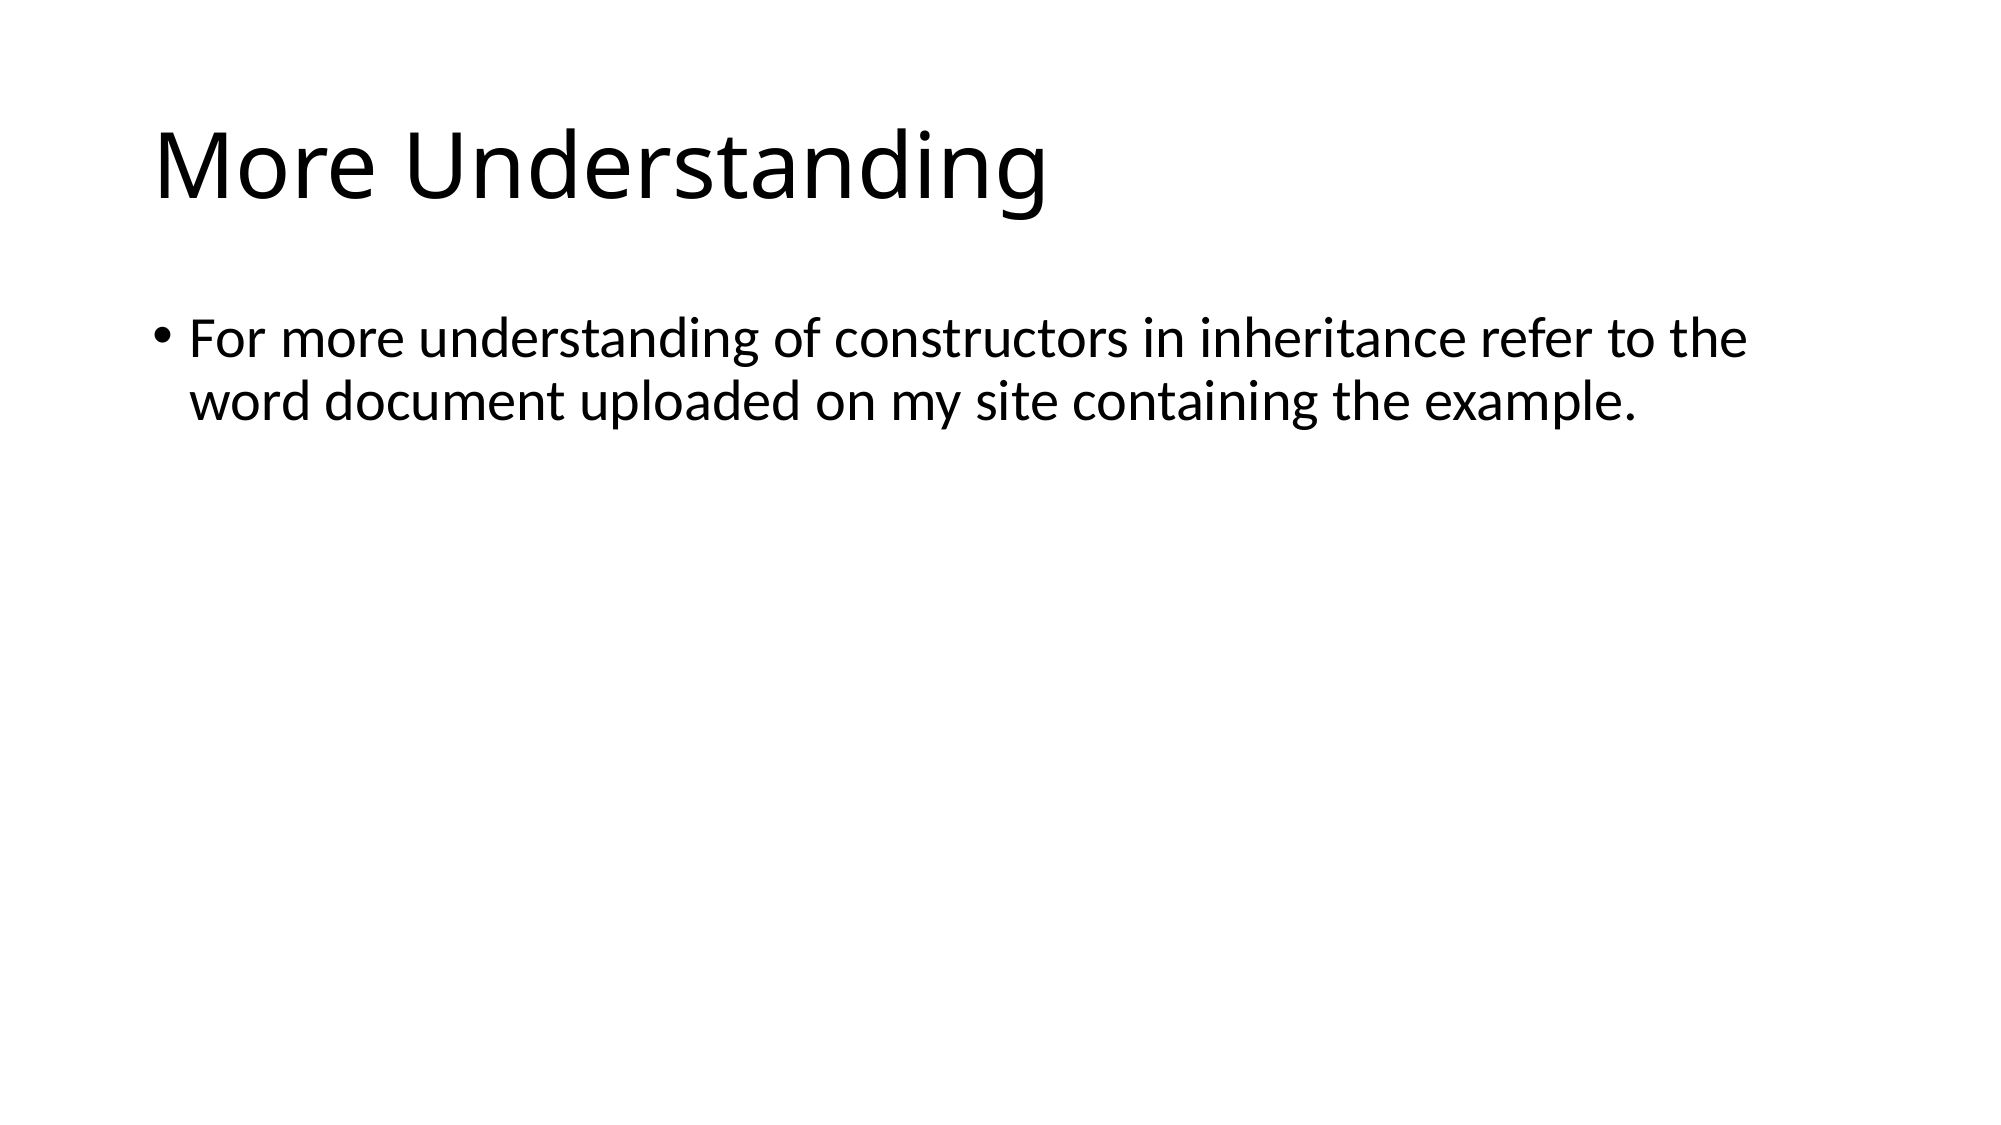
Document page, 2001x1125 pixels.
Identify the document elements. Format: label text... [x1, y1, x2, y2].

title More Understanding [137, 59, 1863, 278]
list For more understanding of constructors in inheritance refer to the word document uploaded on my site containing the example. [137, 299, 1863, 1014]
